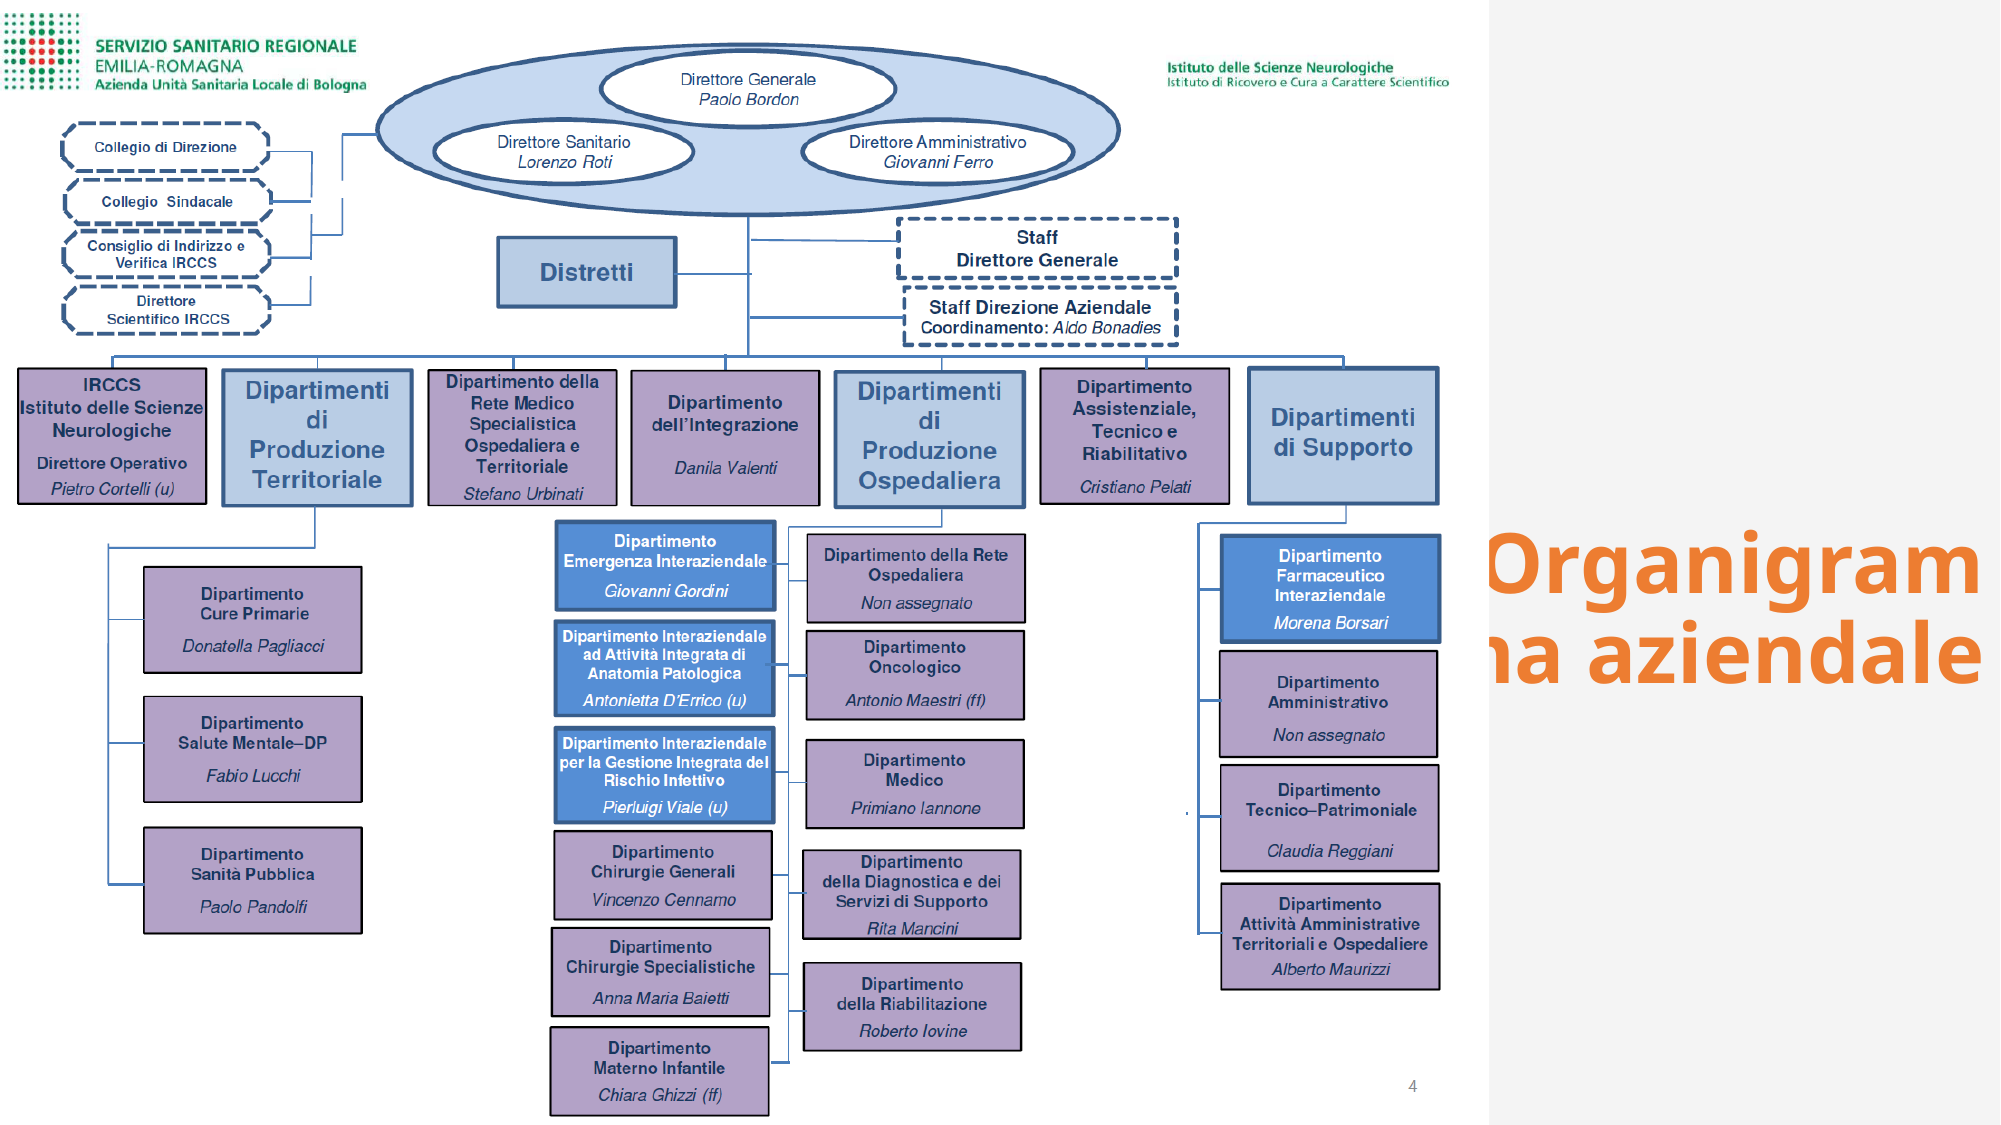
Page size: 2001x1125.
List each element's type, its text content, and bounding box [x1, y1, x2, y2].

title Organigramma aziendale [1490, 104, 2000, 710]
picture [0, 0, 2001, 1125]
